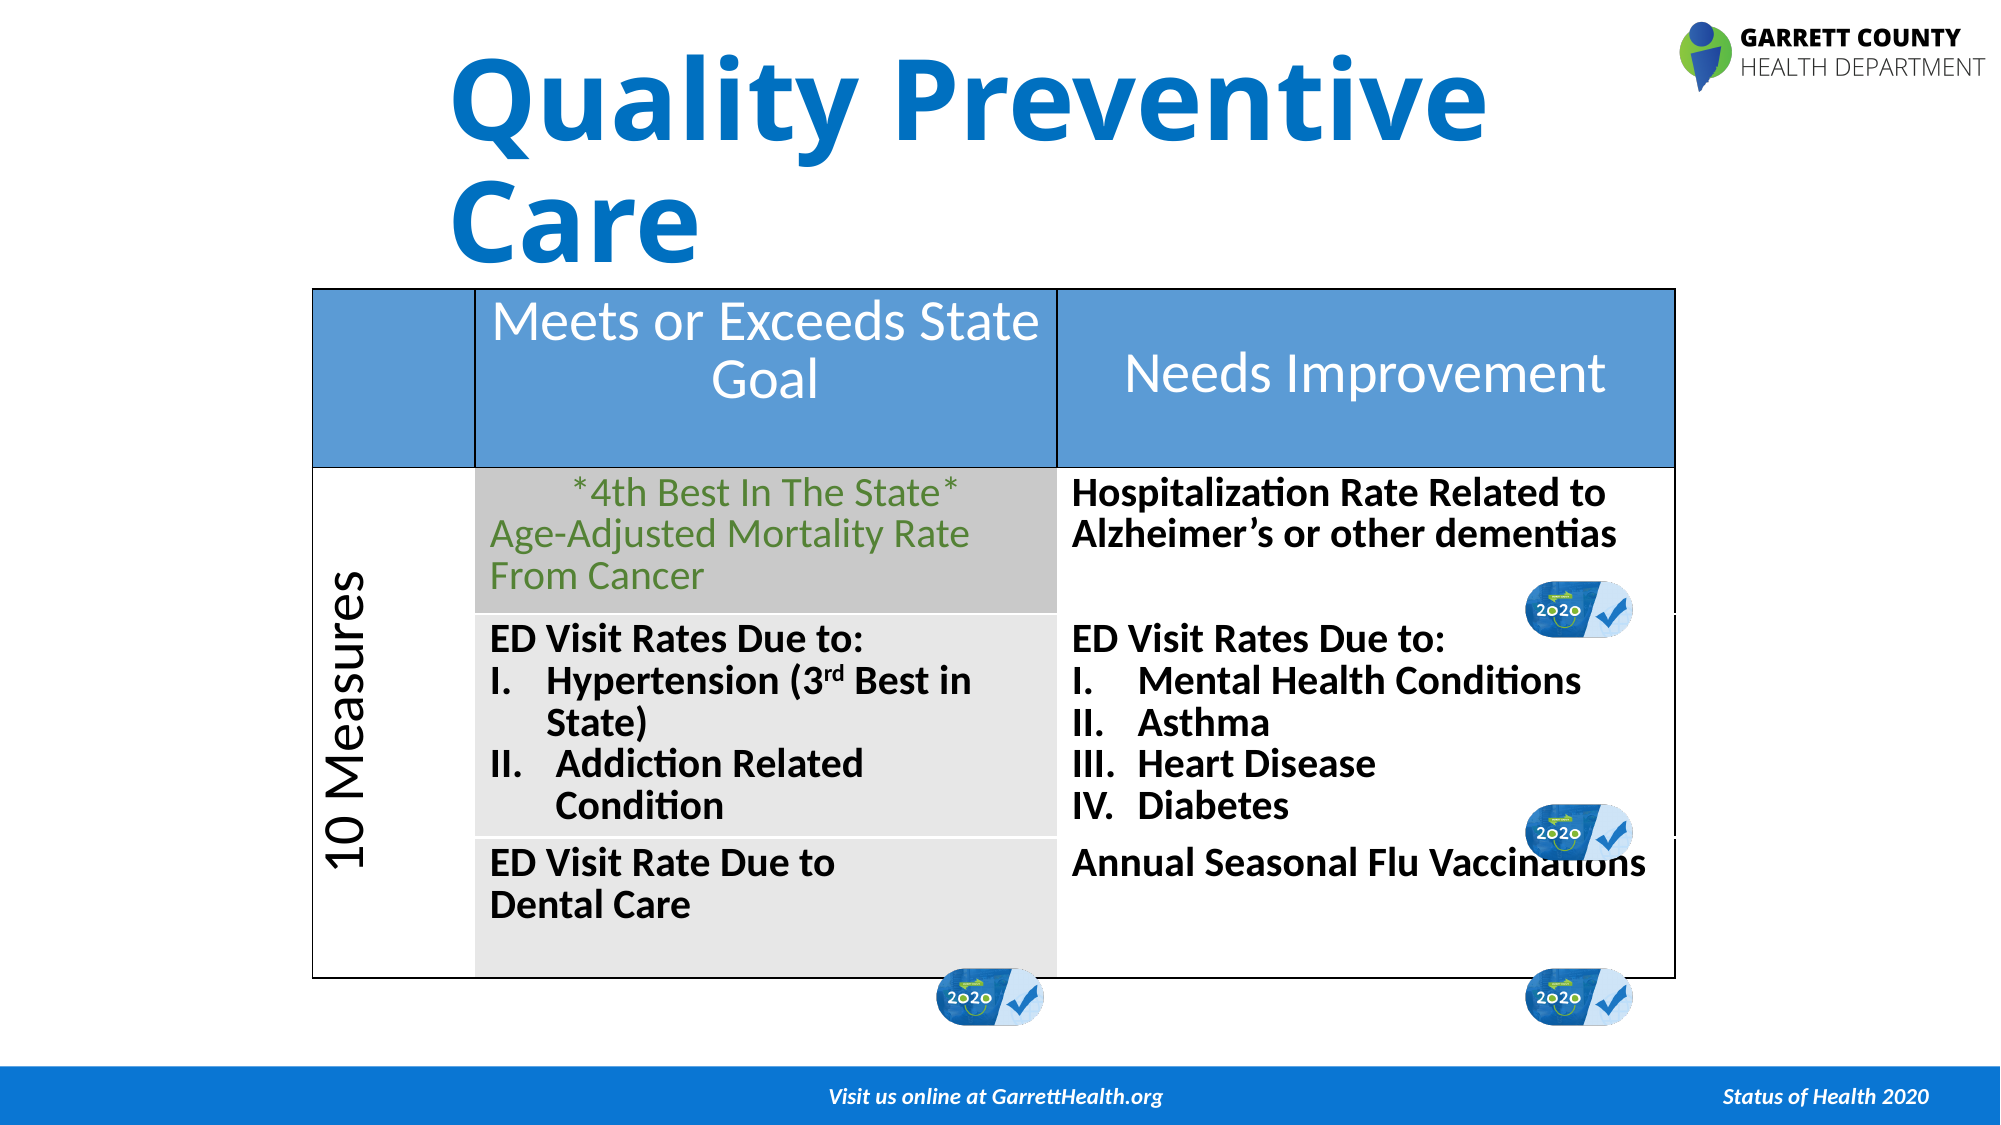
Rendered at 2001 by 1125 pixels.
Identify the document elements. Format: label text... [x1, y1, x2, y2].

picture [924, 958, 1058, 1037]
table_header Needs Improvement [1058, 290, 1674, 467]
table_cell ED Visit Rates Due to: Hypertension (3rd Best in State) Addiction Related Condition [475, 615, 1057, 836]
table_cell Hospitalization Rate Related to Alzheimer’s or other dementias [1057, 468, 1674, 613]
table_header [313, 290, 474, 467]
table_cell 10 Measures [313, 468, 475, 977]
picture [1662, 16, 2001, 99]
title Quality Preventive Care [431, 53, 1550, 277]
table_cell *4th Best In The State* Age-Adjusted Mortality Rate From Cancer [475, 468, 1057, 613]
picture [1513, 958, 1647, 1037]
table_cell ED Visit Rates Due to: Mental Health Conditions Asthma Heart Disease Diabetes [1057, 615, 1674, 836]
table_cell Annual Seasonal Flu Vaccinations [1057, 839, 1674, 977]
picture [1513, 794, 1647, 872]
table_cell ED Visit Rate Due to Dental Care [475, 839, 1057, 977]
table_header Meets or Exceeds State Goal [476, 290, 1056, 467]
picture [1513, 571, 1647, 649]
